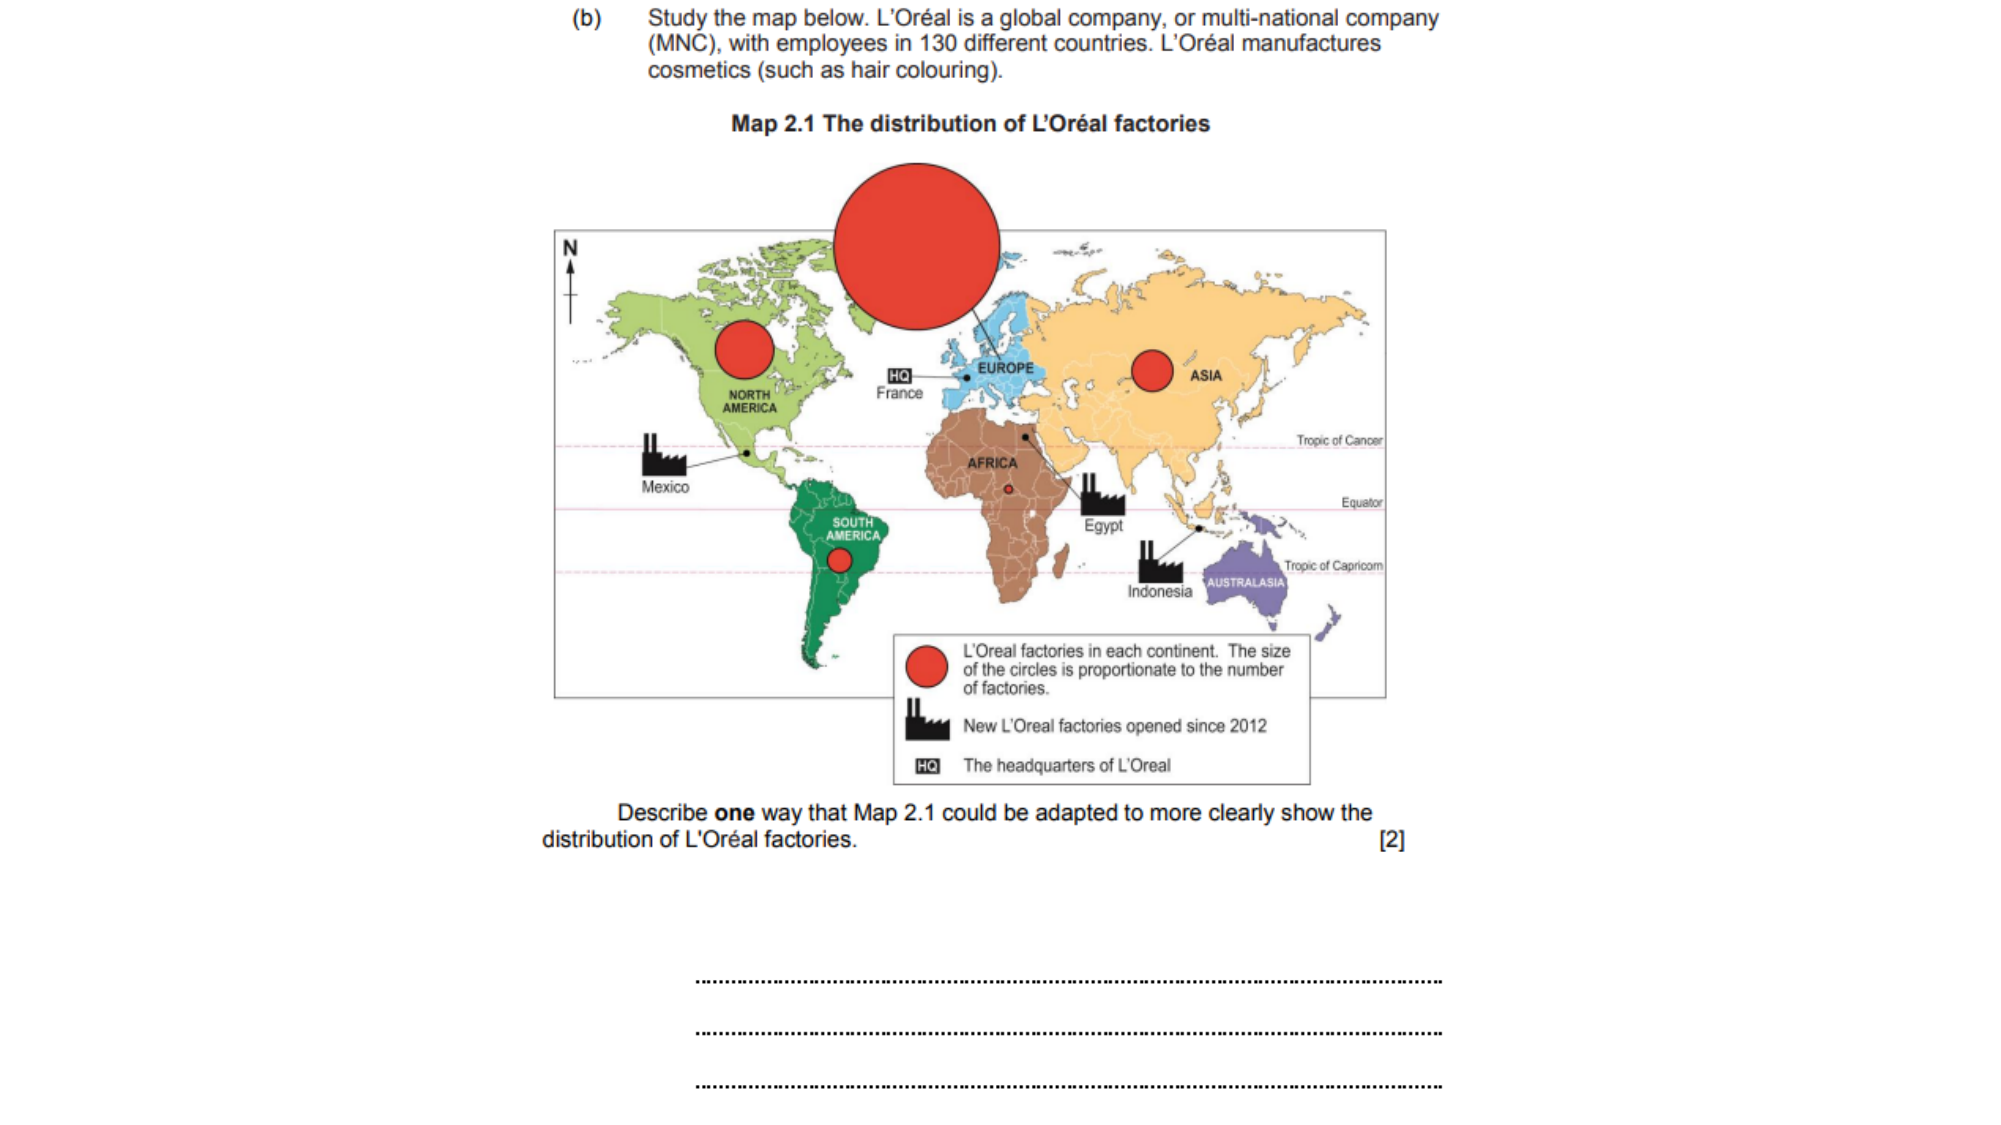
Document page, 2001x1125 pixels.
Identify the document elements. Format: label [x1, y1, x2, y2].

picture [540, 0, 1450, 1125]
